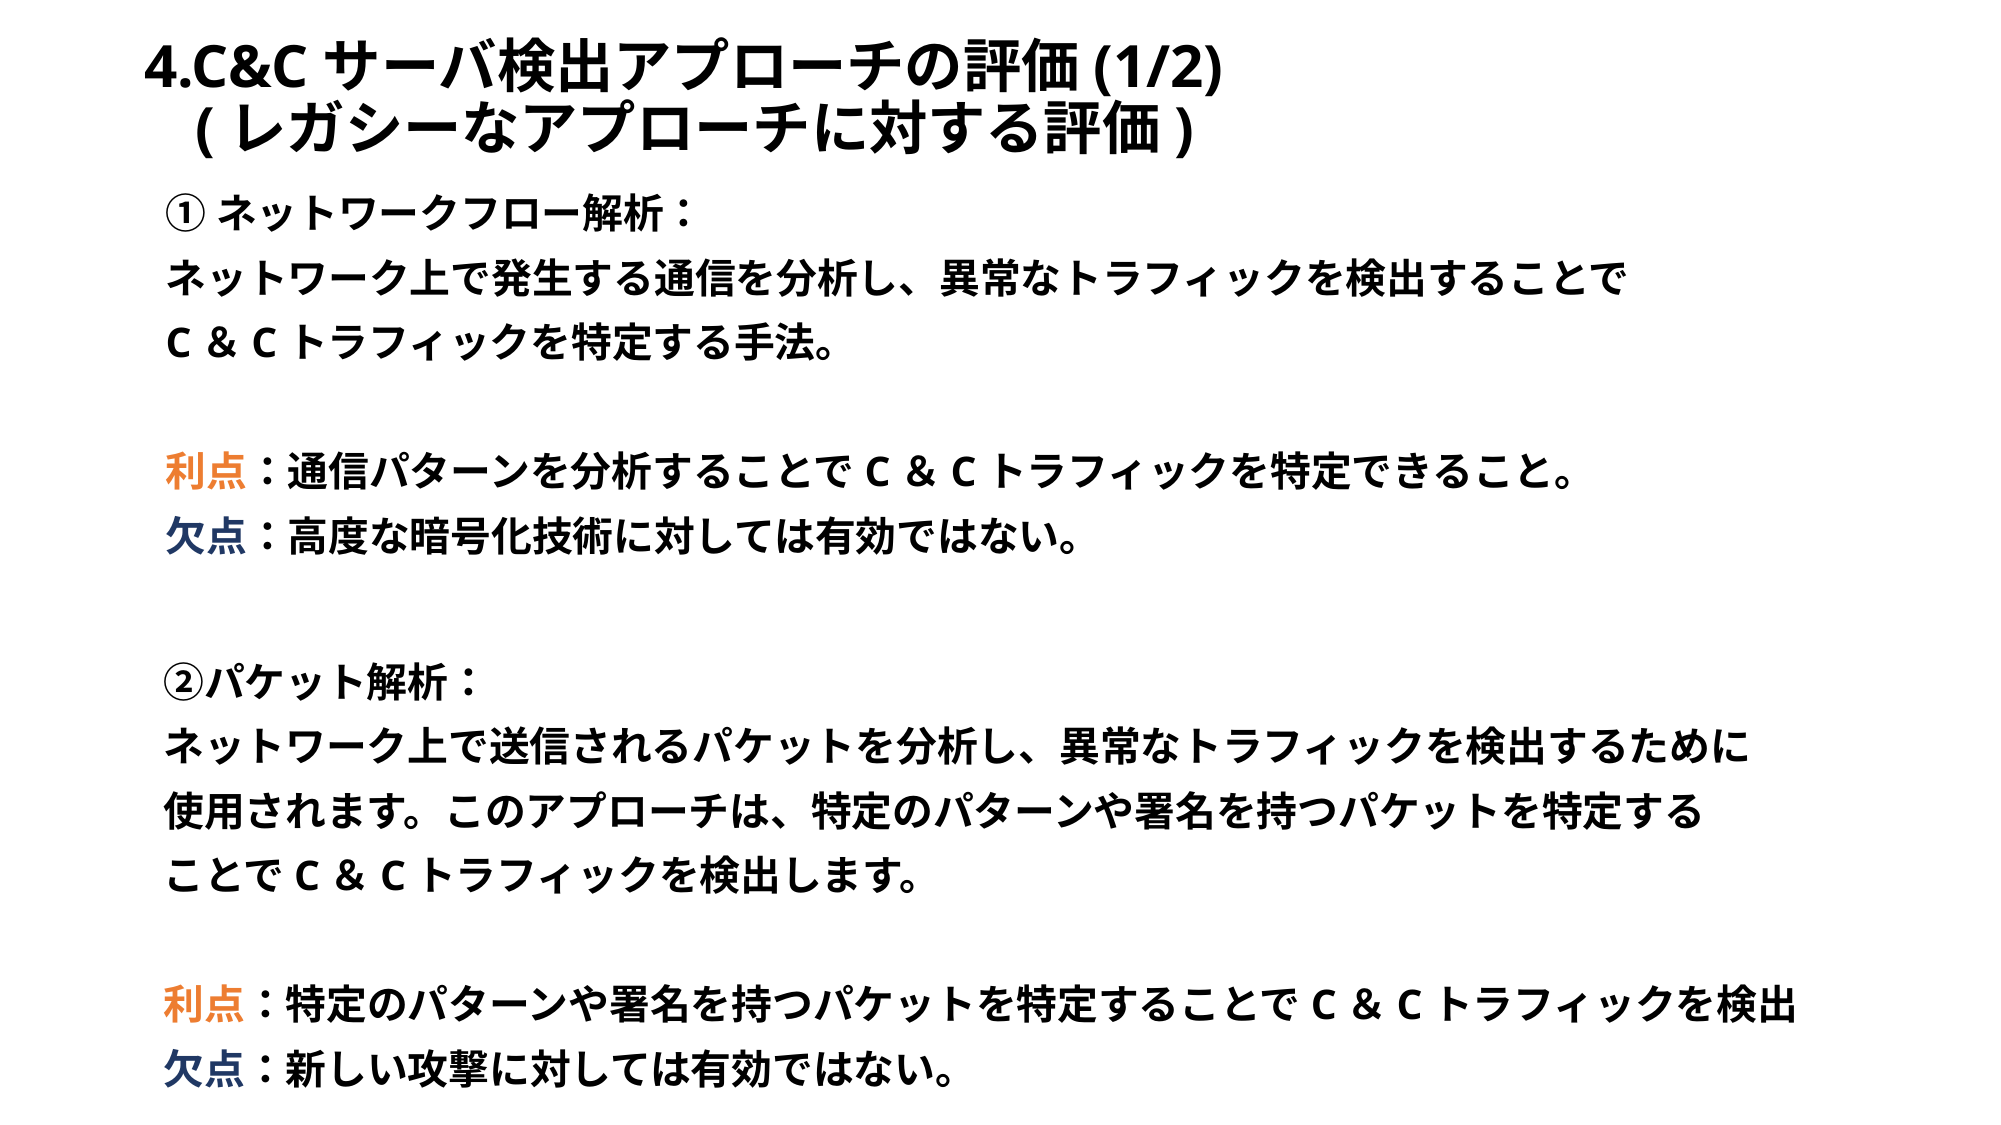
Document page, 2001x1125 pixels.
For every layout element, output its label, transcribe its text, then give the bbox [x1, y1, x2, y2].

list ①ネットワークフロー解析： ネットワーク上で発生する通信を分析し、異常なトラフィックを検出することで C＆Cトラフィックを特定する手法。 利点：通信パターンを分析することでC＆Cトラフィックを特定できること。 欠点：高度な暗号化技術に対しては有効ではない。 ②パケット解析： ネットワーク上で送信されるパケットを分析し、異常なトラフィックを検出するために 使用されます。このアプローチは、特定のパターンや署名を持つパケットを特定する ことでC＆Cトラフィックを検出します。 利点：特定のパターンや署名を持つパケットを特定することでC＆Cトラフィックを検出 欠点：新しい攻撃に対しては有効ではない。 [107, 185, 1833, 1122]
title 4.C&Cサーバ検出アプローチの評価(1/2) (レガシーなアプローチに対する評価) [107, 3, 1833, 185]
